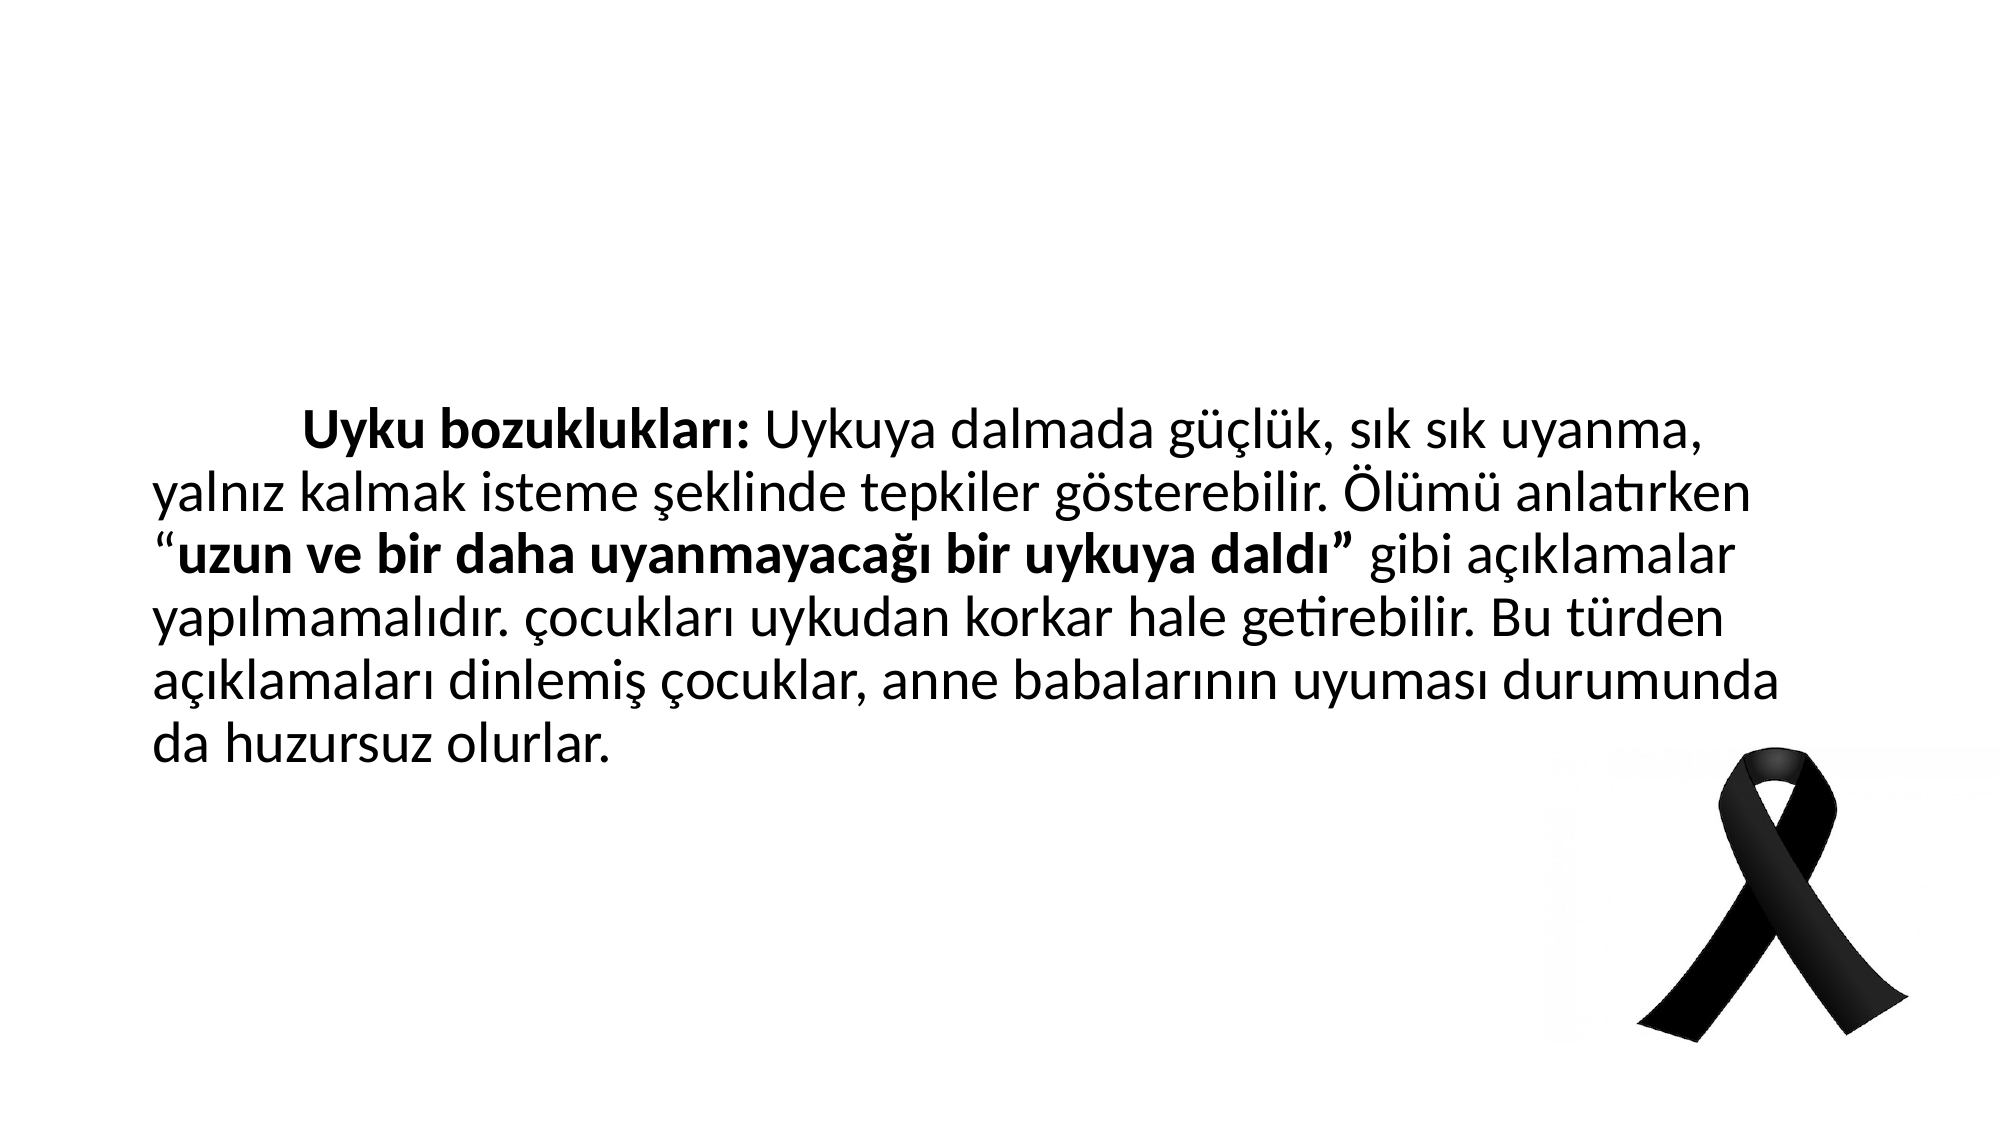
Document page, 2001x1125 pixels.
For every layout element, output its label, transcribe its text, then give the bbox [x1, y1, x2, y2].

list Uyku bozuklukları: Uykuya dalmada güçlük, sık sık uyanma, yalnız kalmak isteme şeklinde tepkiler gösterebilir. Ölümü anlatırken “uzun ve bir daha uyanmayacağı bir uykuya daldı” gibi açıklamalar yapılmamalıdır. çocukları uykudan korkar hale getirebilir. Bu türden açıklamaları dinlemiş çocuklar, anne babalarının uyuması durumunda da huzursuz olurlar. [137, 299, 1863, 1014]
picture [1545, 747, 2000, 1043]
